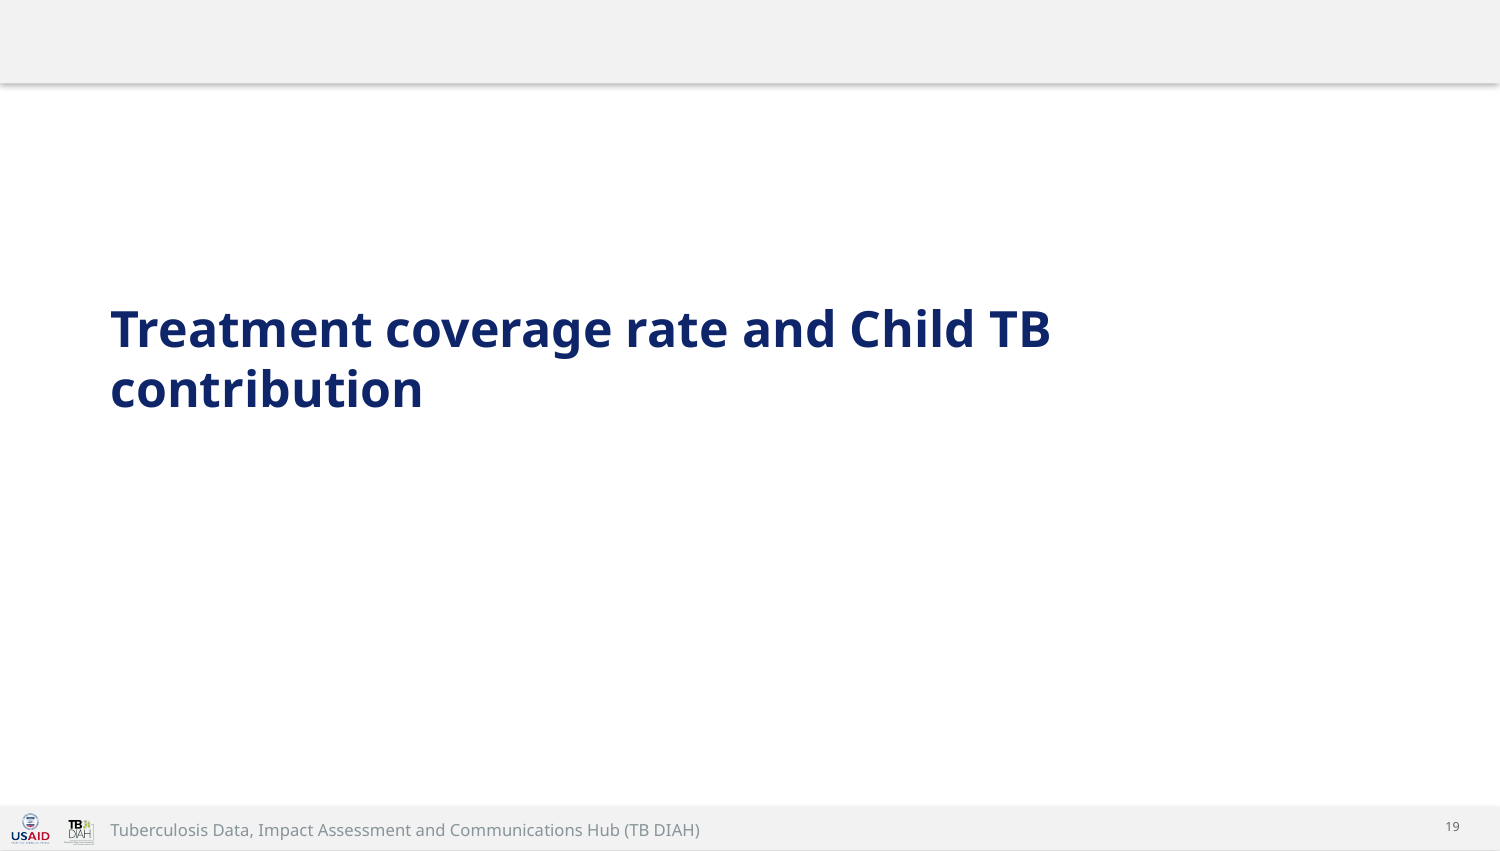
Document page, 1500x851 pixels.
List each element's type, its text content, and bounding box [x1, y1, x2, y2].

slide_number 19 [1370, 811, 1475, 843]
picture [64, 820, 94, 845]
picture [3, 805, 58, 851]
title Treatment coverage rate and Child TB contribution [95, 349, 1371, 426]
